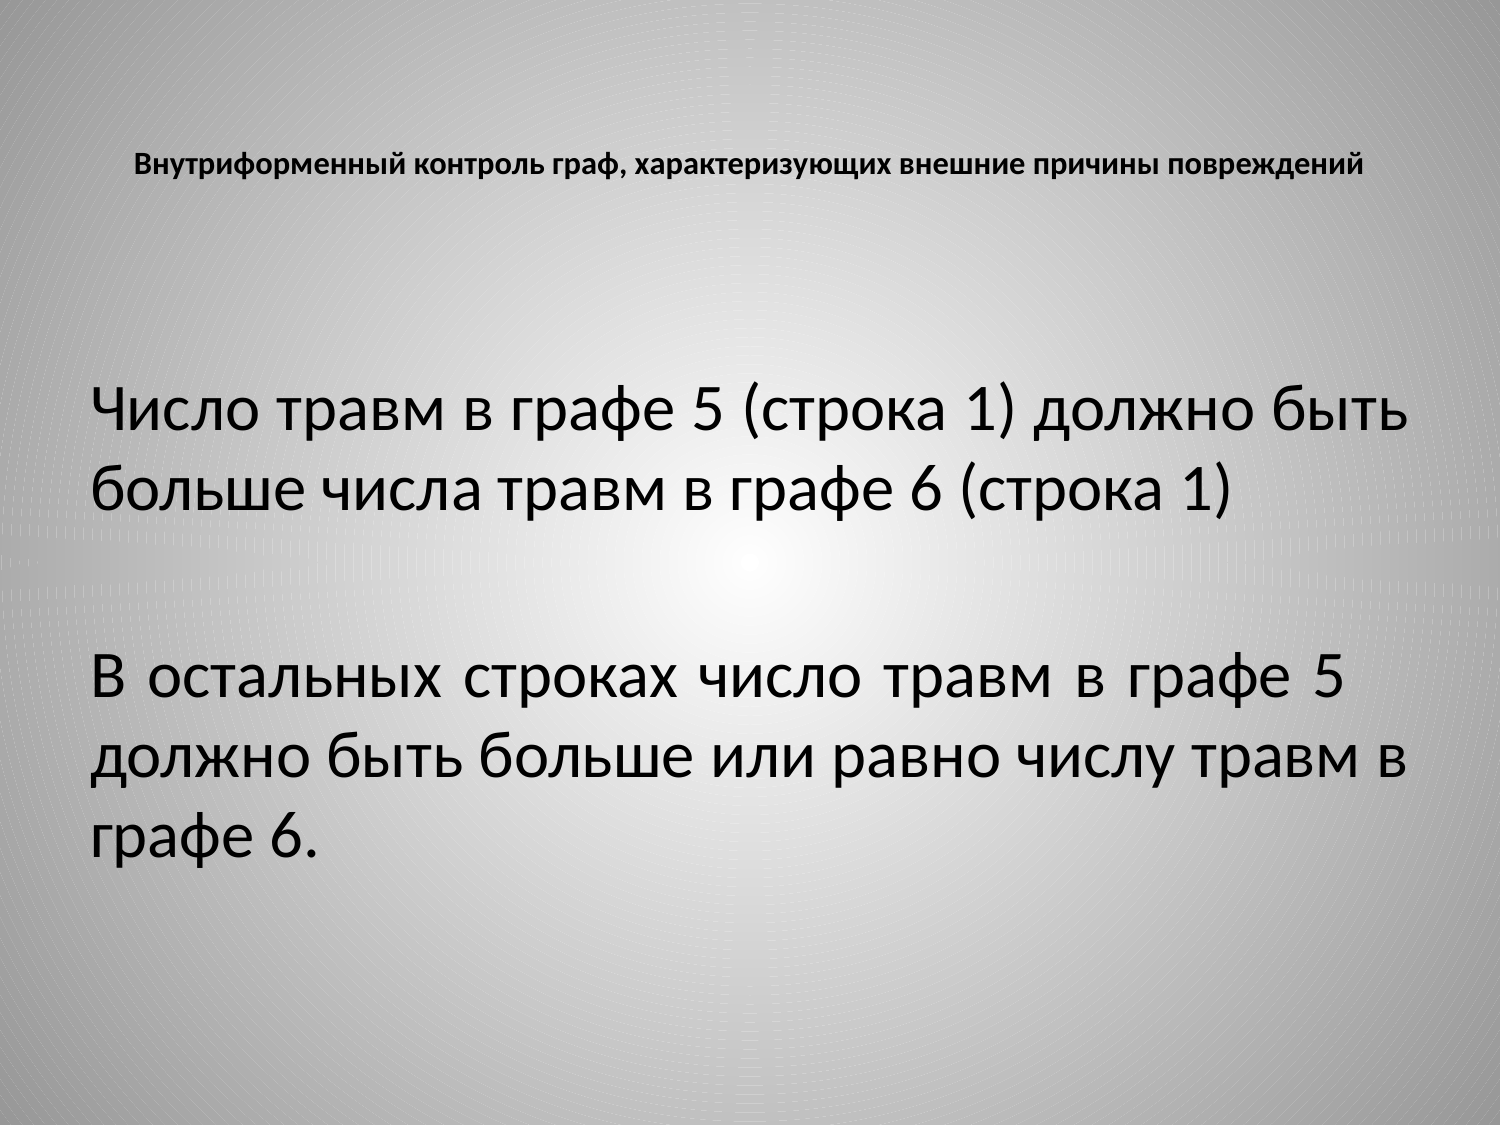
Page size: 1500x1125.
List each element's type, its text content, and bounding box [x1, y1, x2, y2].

list Число травм в графе 5 (строка 1) должно быть больше числа травм в графе 6 (строка 1) В остальных строках число травм в графе 5 должно быть больше или равно числу травм в графе 6. [75, 262, 1425, 1005]
title Внутриформенный контроль граф, характеризующих внешние причины повреждений [75, 90, 1425, 233]
